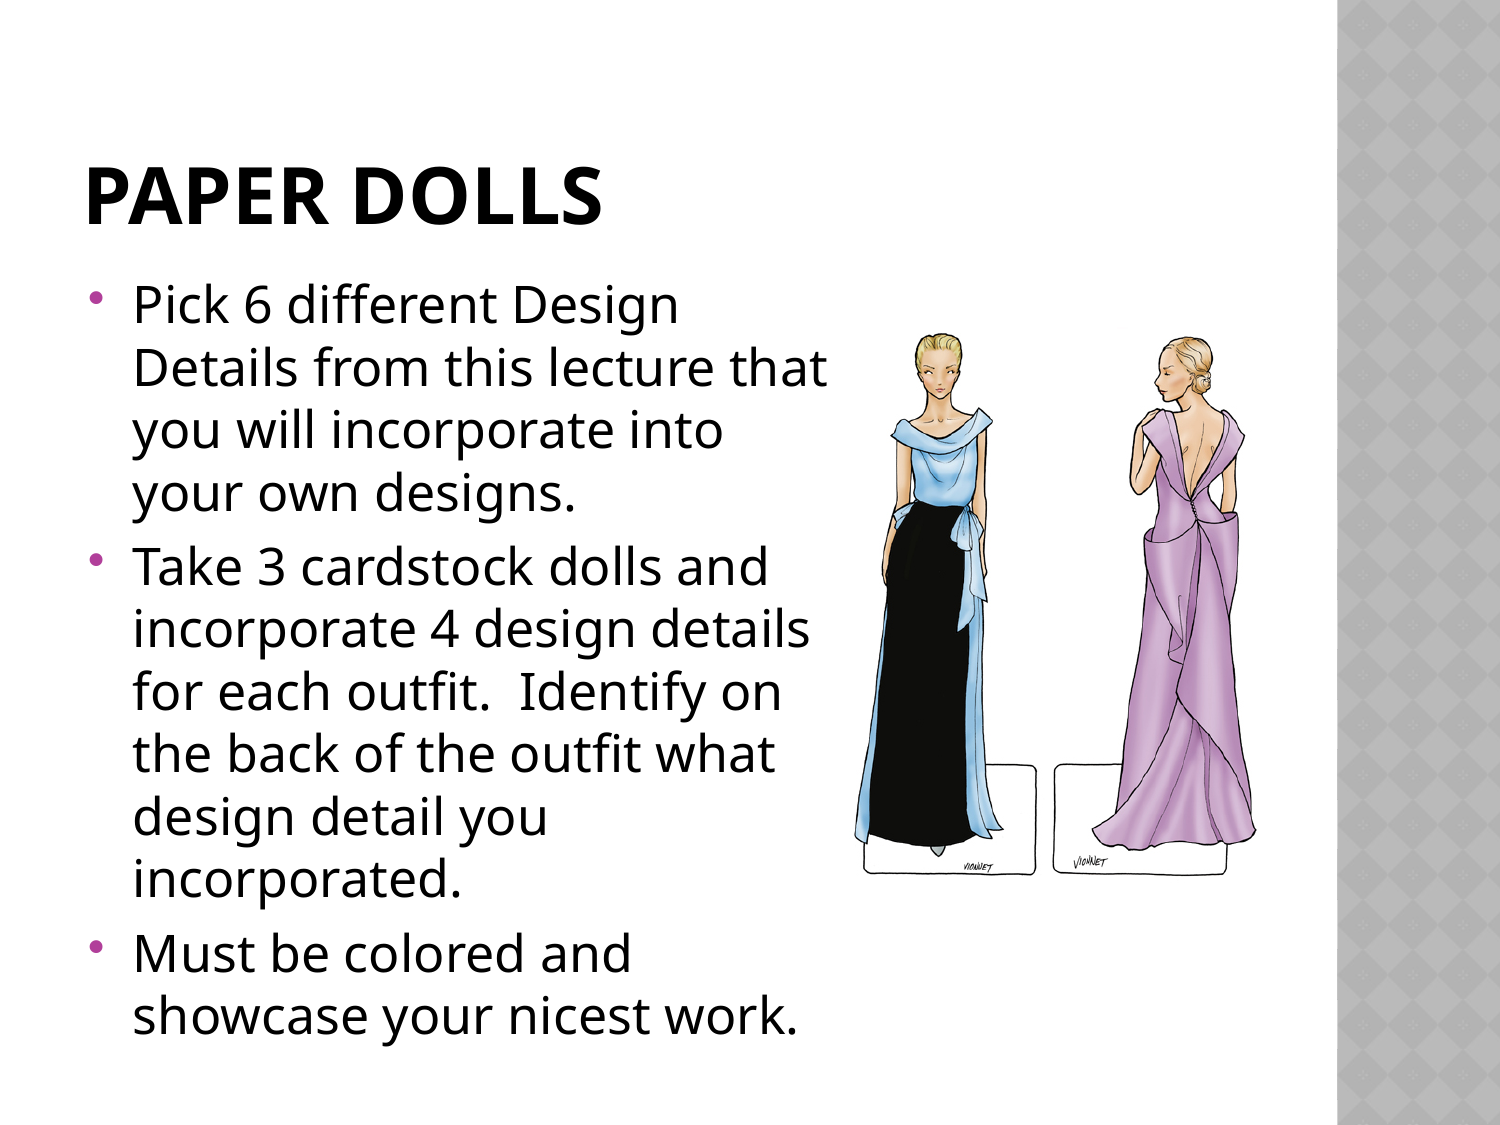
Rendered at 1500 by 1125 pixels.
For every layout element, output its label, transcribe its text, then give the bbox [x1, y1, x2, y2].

title Paper Dolls [75, 52, 1263, 240]
list Pick 6 different Design Details from this lecture that you will incorporate into your own designs. Take 3 cardstock dolls and incorporate 4 design details for each outfit. Identify on the back of the outfit what design detail you incorporated. Must be colored and showcase your nicest work. [75, 264, 850, 1059]
picture [774, 324, 1334, 884]
